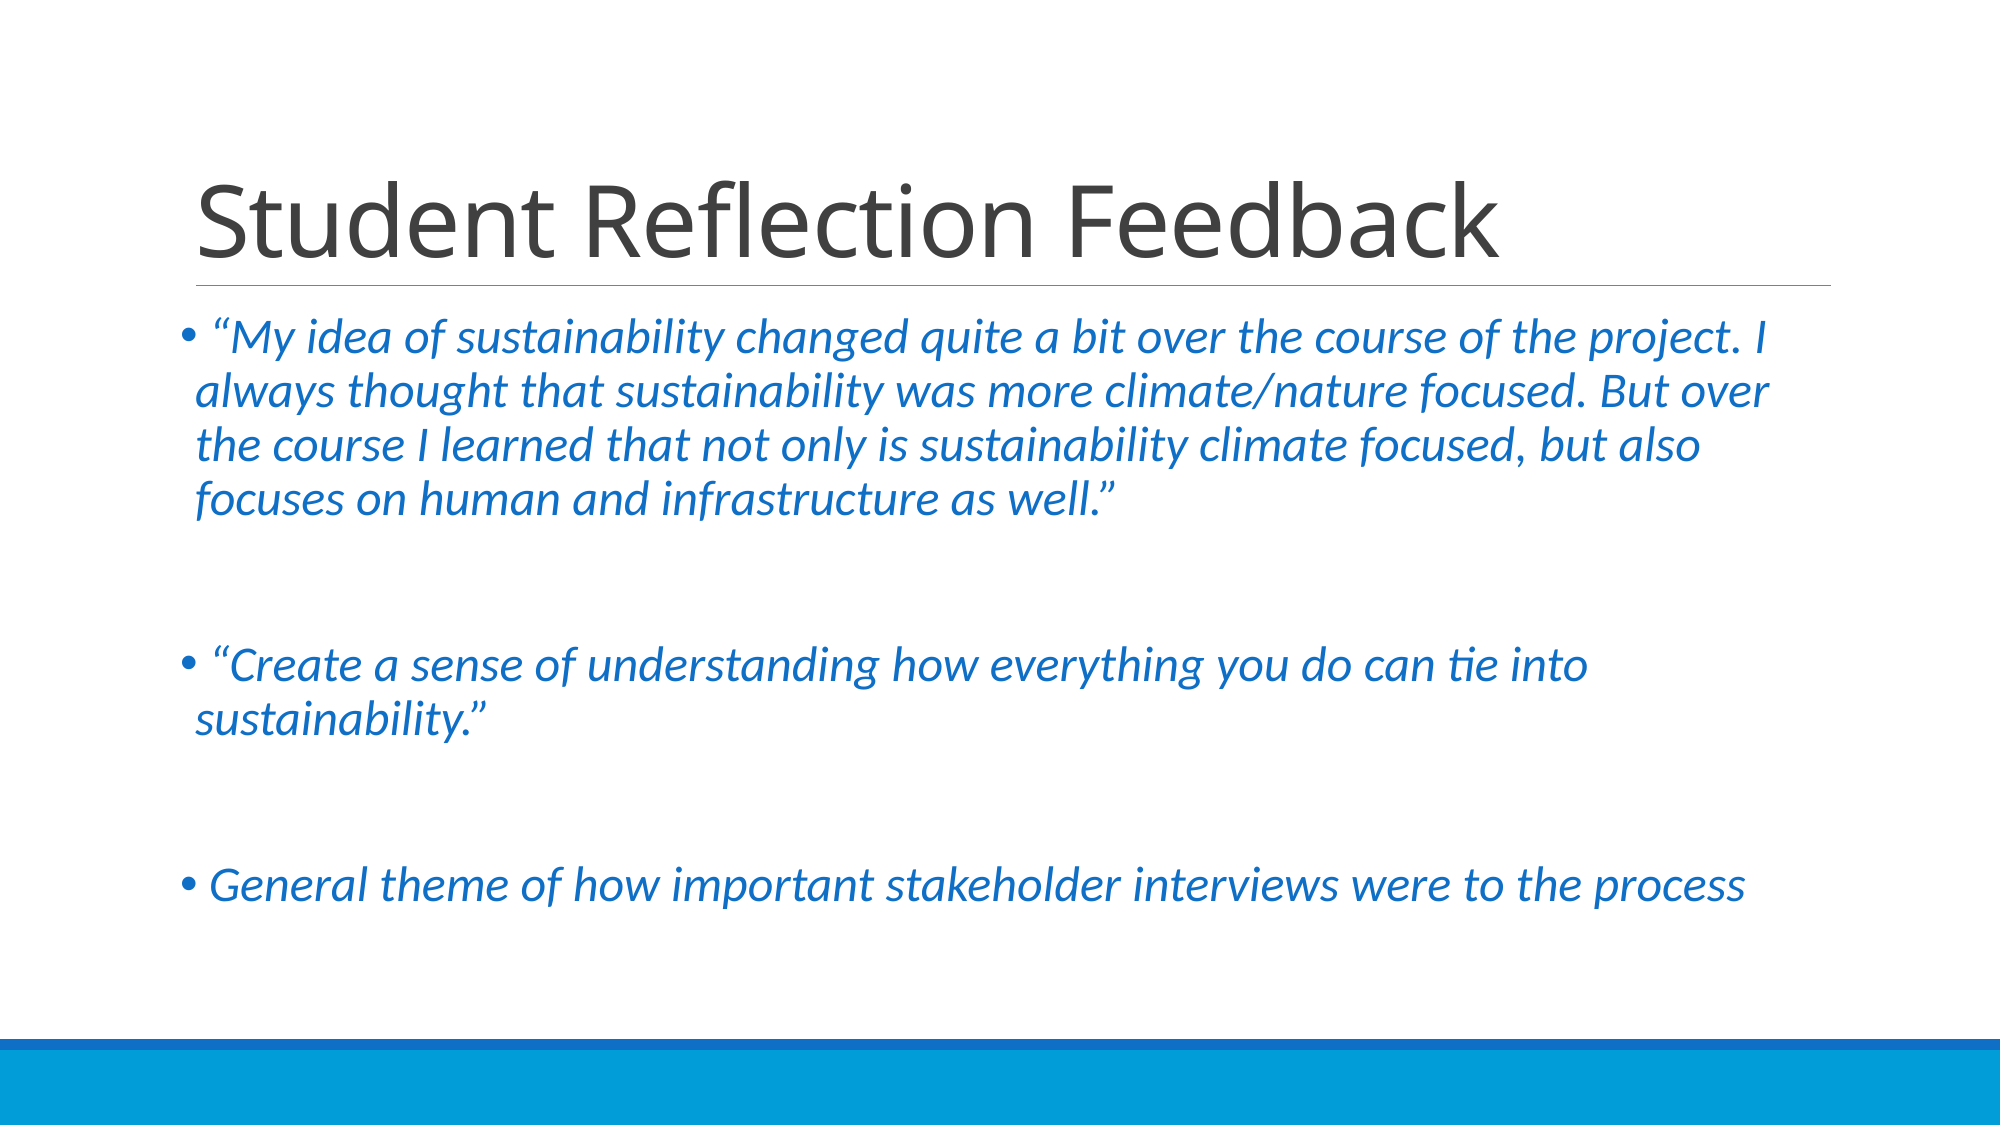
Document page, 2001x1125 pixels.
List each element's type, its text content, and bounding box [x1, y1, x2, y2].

title Student Reflection Feedback [180, 47, 1830, 285]
list “My idea of sustainability changed quite a bit over the course of the project. I always thought that sustainability was more climate/nature focused. But over the course I learned that not only is sustainability climate focused, but also focuses on human and infrastructure as well.” “Create a sense of understanding how everything you do can tie into sustainability.” General theme of how important stakeholder interviews were to the process [180, 302, 1830, 1018]
